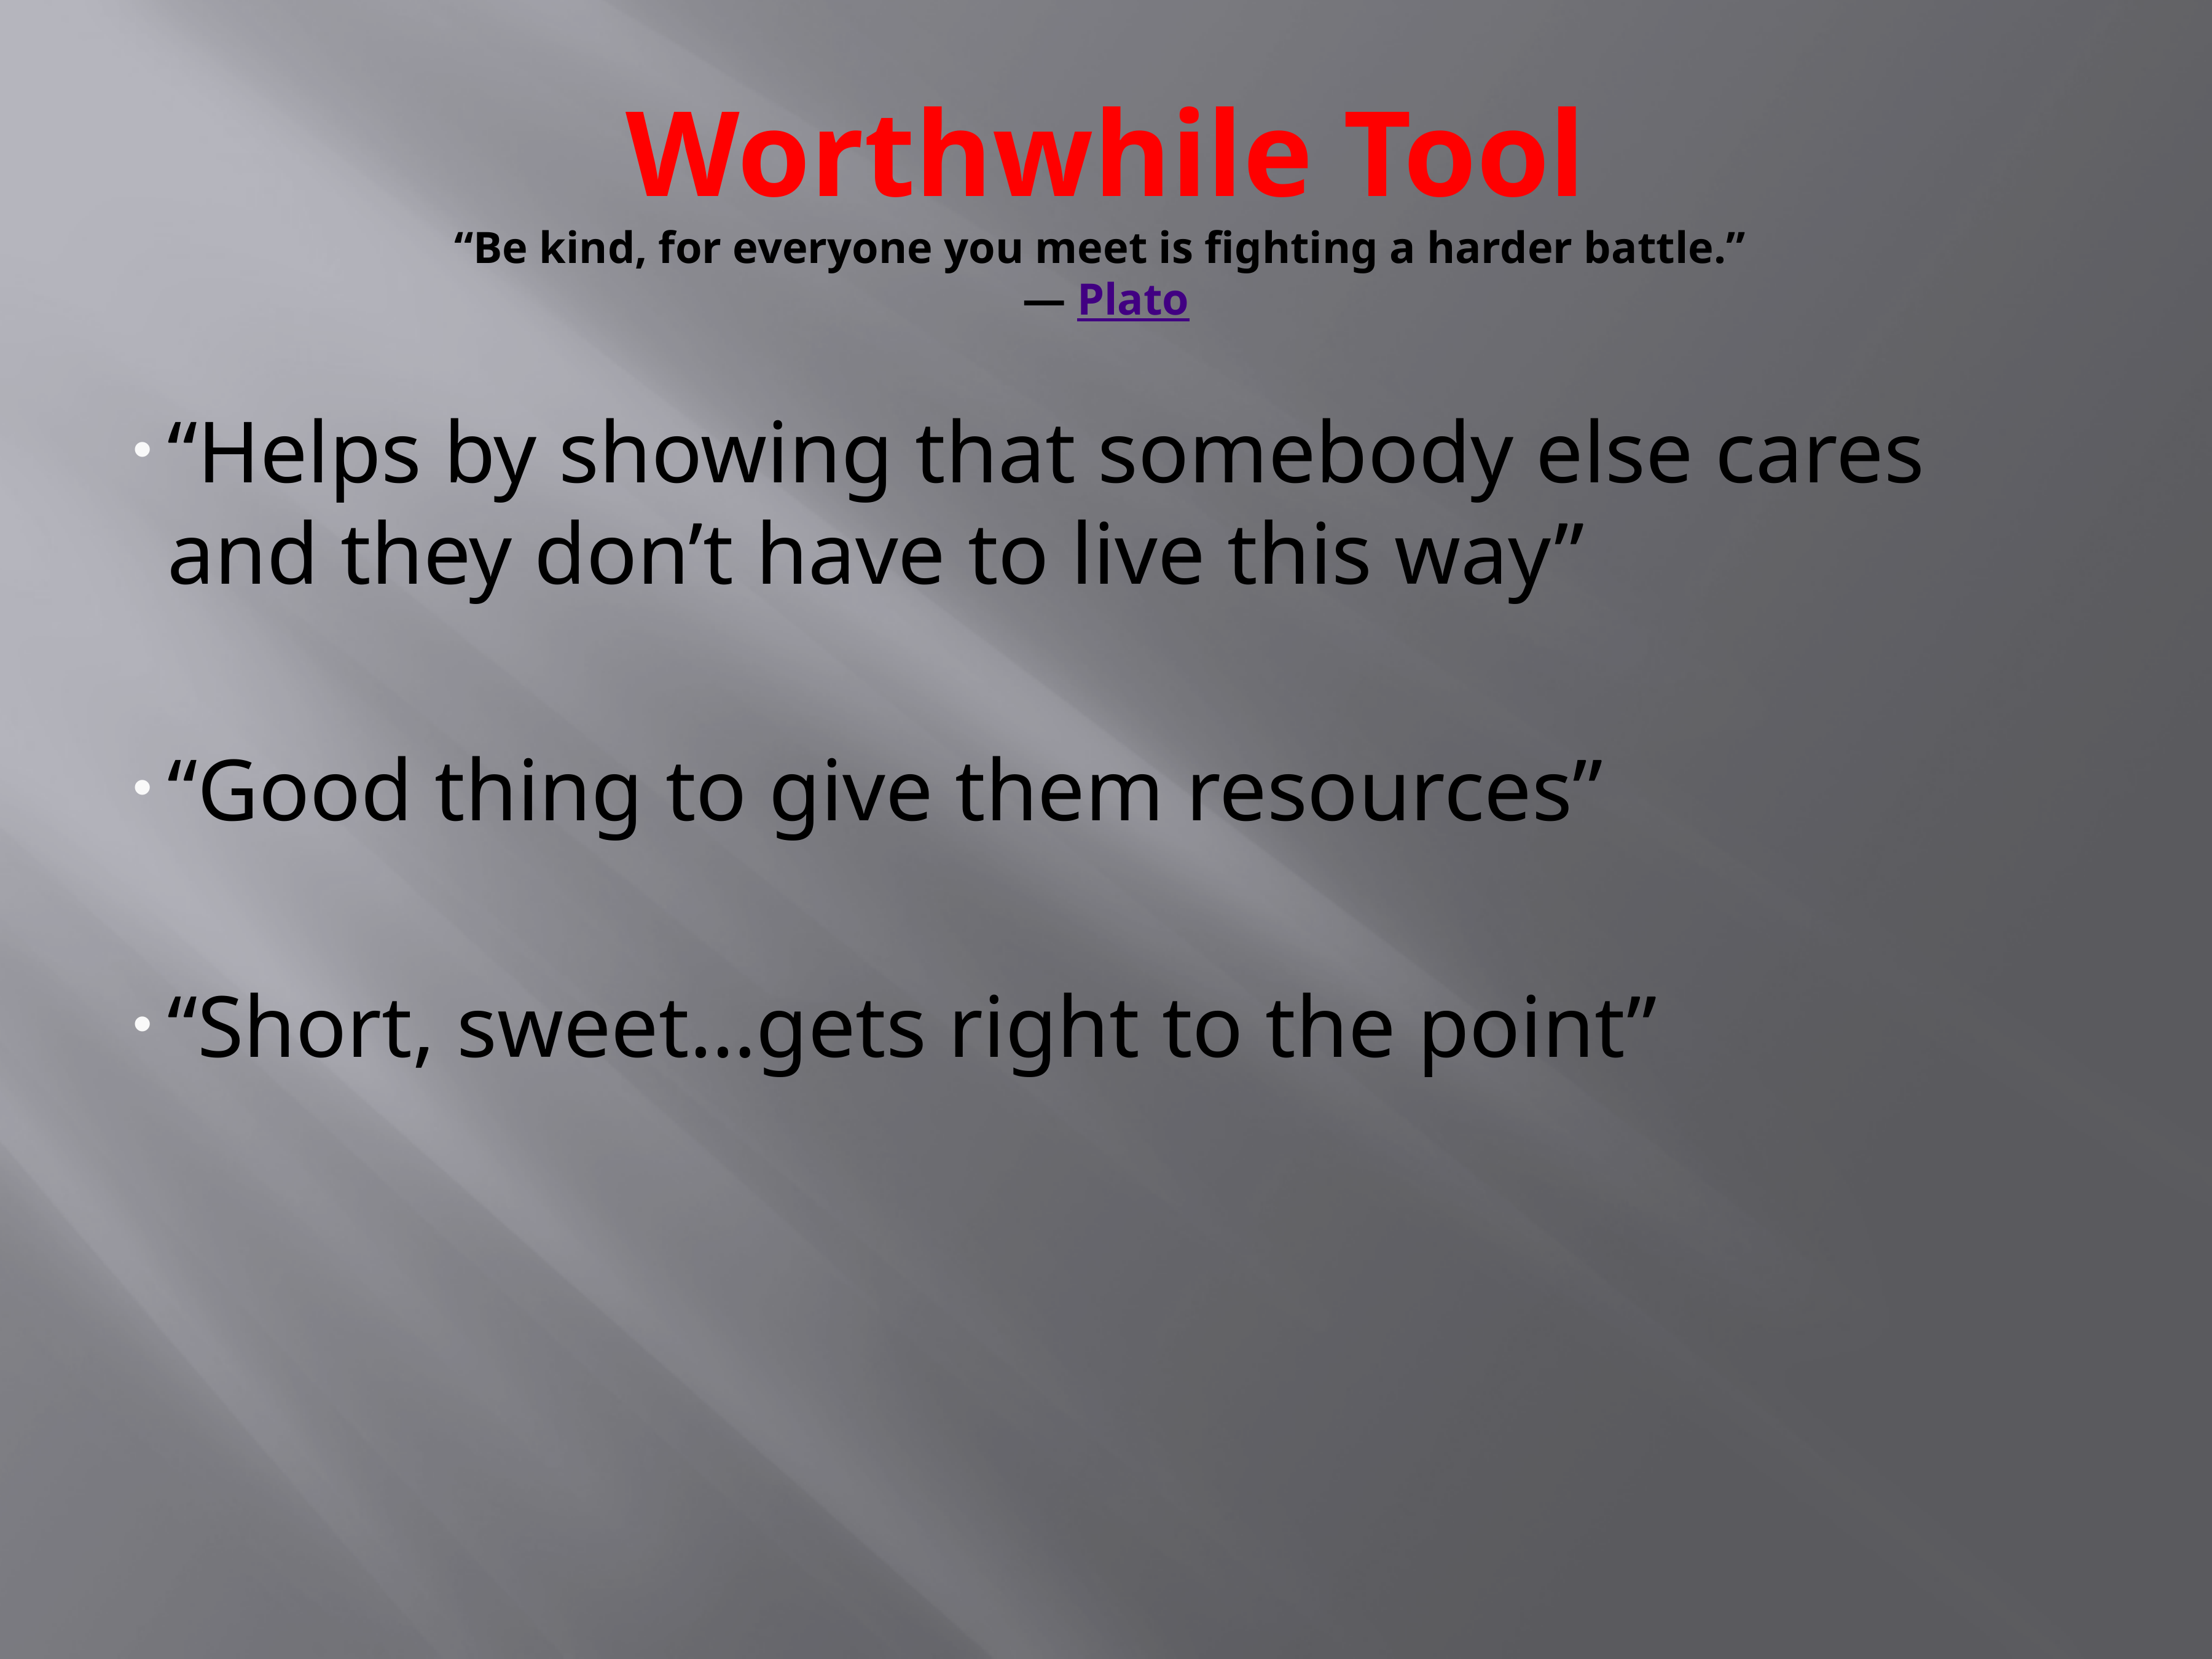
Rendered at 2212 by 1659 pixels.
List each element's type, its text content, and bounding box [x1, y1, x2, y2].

title Worthwhile Tool “Be kind, for everyone you meet is fighting a harder battle.” ― Plato [111, 66, 2101, 343]
list “Helps by showing that somebody else cares and they don’t have to live this way” “Good thing to give them resources” “Short, sweet…gets right to the point” [111, 387, 2101, 1526]
